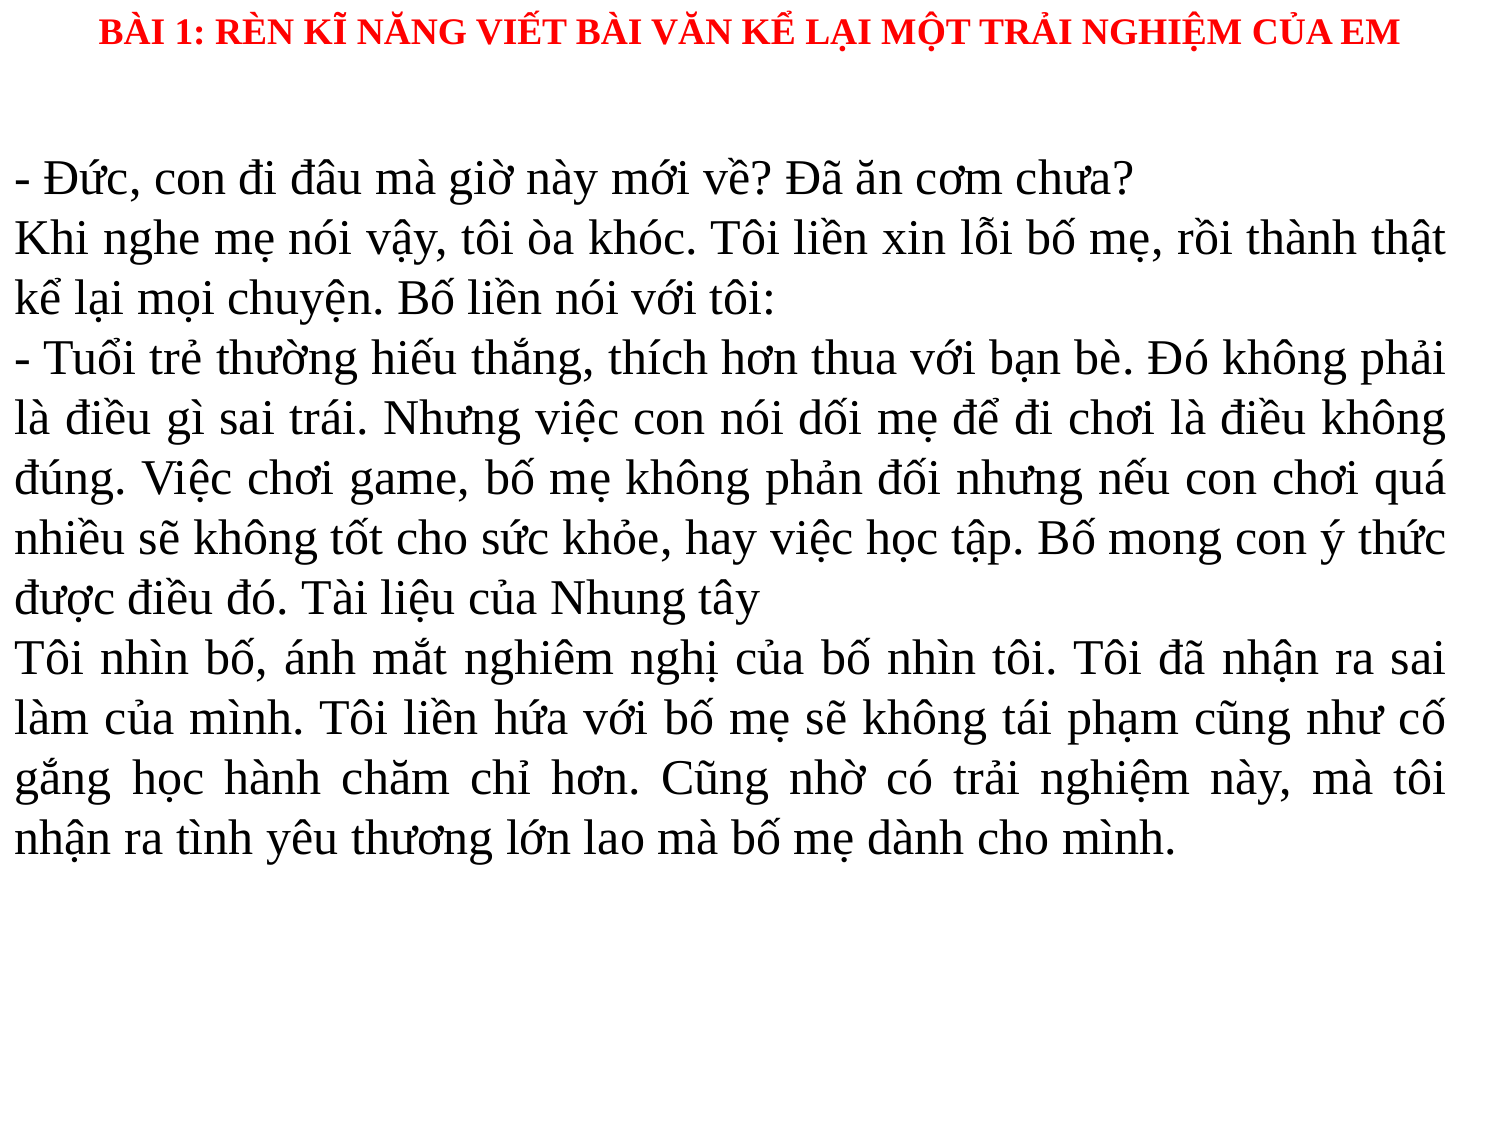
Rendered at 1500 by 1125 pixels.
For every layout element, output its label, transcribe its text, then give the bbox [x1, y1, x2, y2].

text_box - Đức, con đi đâu mà giờ này mới về? Đã ăn cơm chưa? Khi nghe mẹ nói vậy, tôi òa khóc. Tôi liền xin lỗi bố mẹ, rồi thành thật kể lại mọi chuyện. Bố liền nói với tôi: - Tuổi trẻ thường hiếu thắng, thích hơn thua với bạn bè. Đó không phải là điều gì sai trái. Nhưng việc con nói dối mẹ để đi chơi là điều không đúng. Việc chơi game, bố mẹ không phản đối nhưng nếu con chơi quá nhiều sẽ không tốt cho sức khỏe, hay việc học tập. Bố mong con ý thức được điều đó. Tài liệu của Nhung tây Tôi nhìn bố, ánh mắt nghiêm nghị của bố nhìn tôi. Tôi đã nhận ra sai làm của mình. Tôi liền hứa với bố mẹ sẽ không tái phạm cũng như cố gắng học hành chăm chỉ hơn. Cũng nhờ có trải nghiệm này, mà tôi nhận ra tình yêu thương lớn lao mà bố mẹ dành cho mình. [0, 137, 1463, 933]
text_box BÀI 1: RÈN KĨ NĂNG VIẾT BÀI VĂN KỂ LẠI MỘT TRẢI NGHIỆM CỦA EM [0, 0, 1500, 105]
